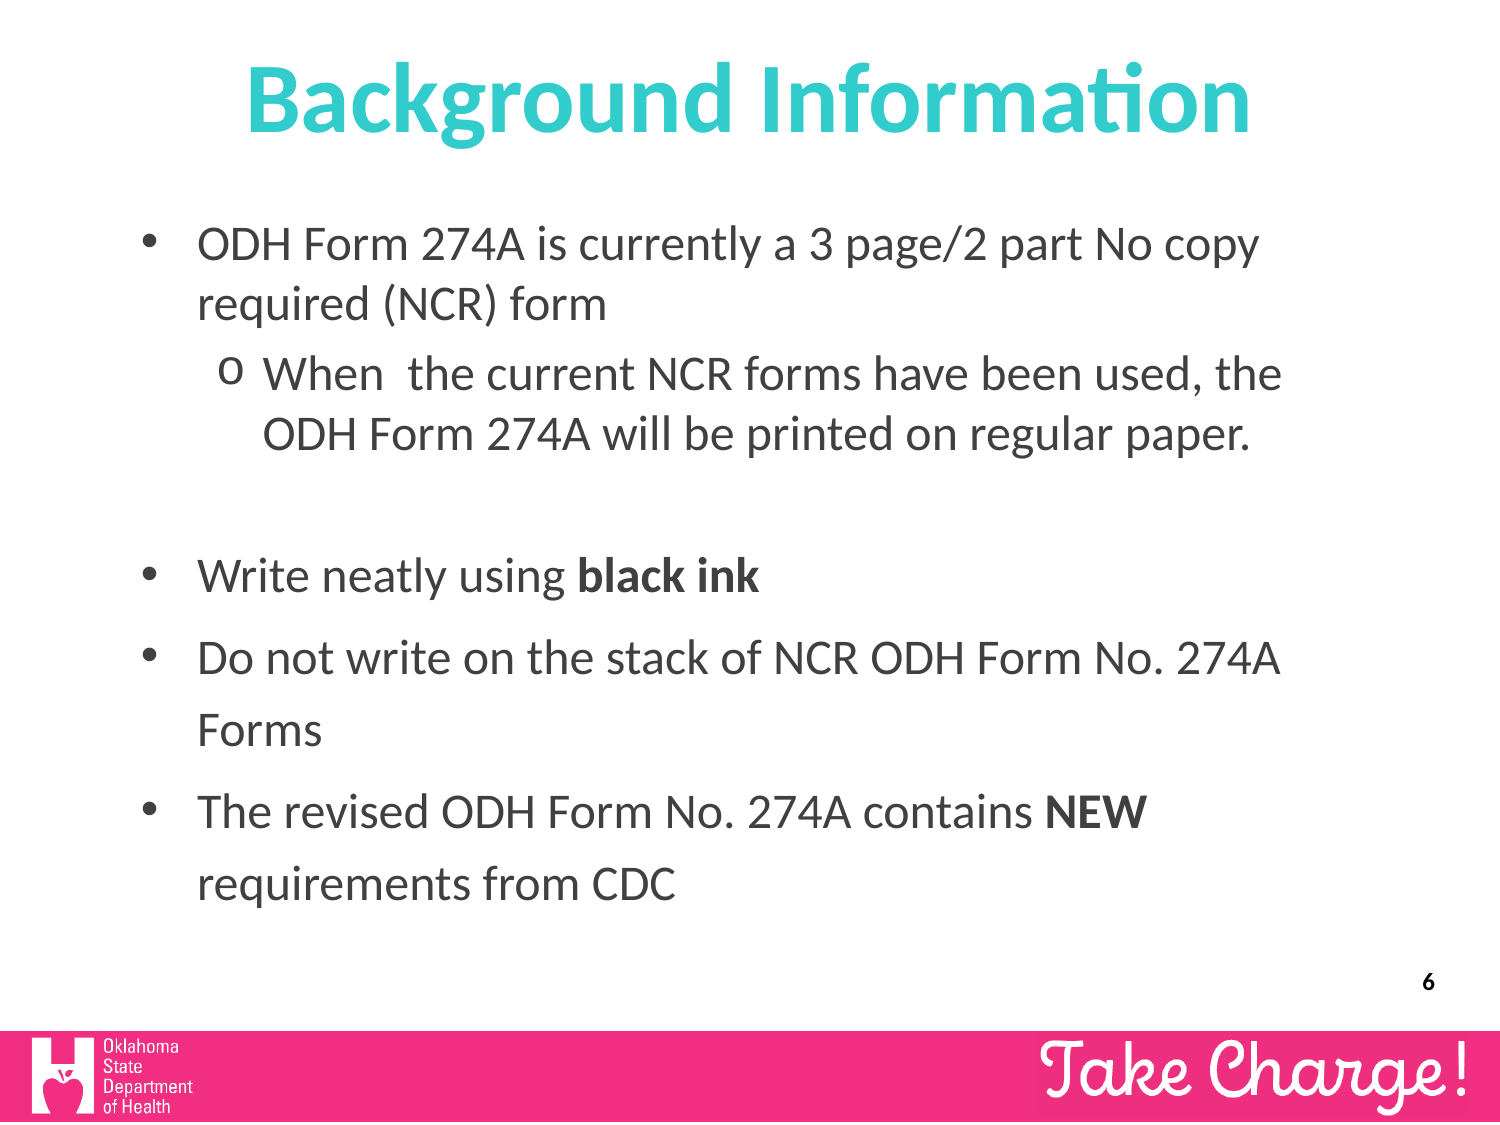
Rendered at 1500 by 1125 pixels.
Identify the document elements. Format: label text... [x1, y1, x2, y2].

slide_number 6 [1374, 950, 1450, 1010]
text_box Background Information [103, 24, 1397, 243]
text_box ODH Form 274A is currently a 3 page/2 part No copy required (NCR) form When the current NCR forms have been used, the ODH Form 274A will be printed on regular paper. Write neatly using black ink Do not write on the stack of NCR ODH Form No. 274A Forms The revised ODH Form No. 274A contains NEW requirements from CDC [126, 133, 1377, 1000]
picture [24, 1032, 200, 1121]
picture [1037, 1032, 1469, 1116]
